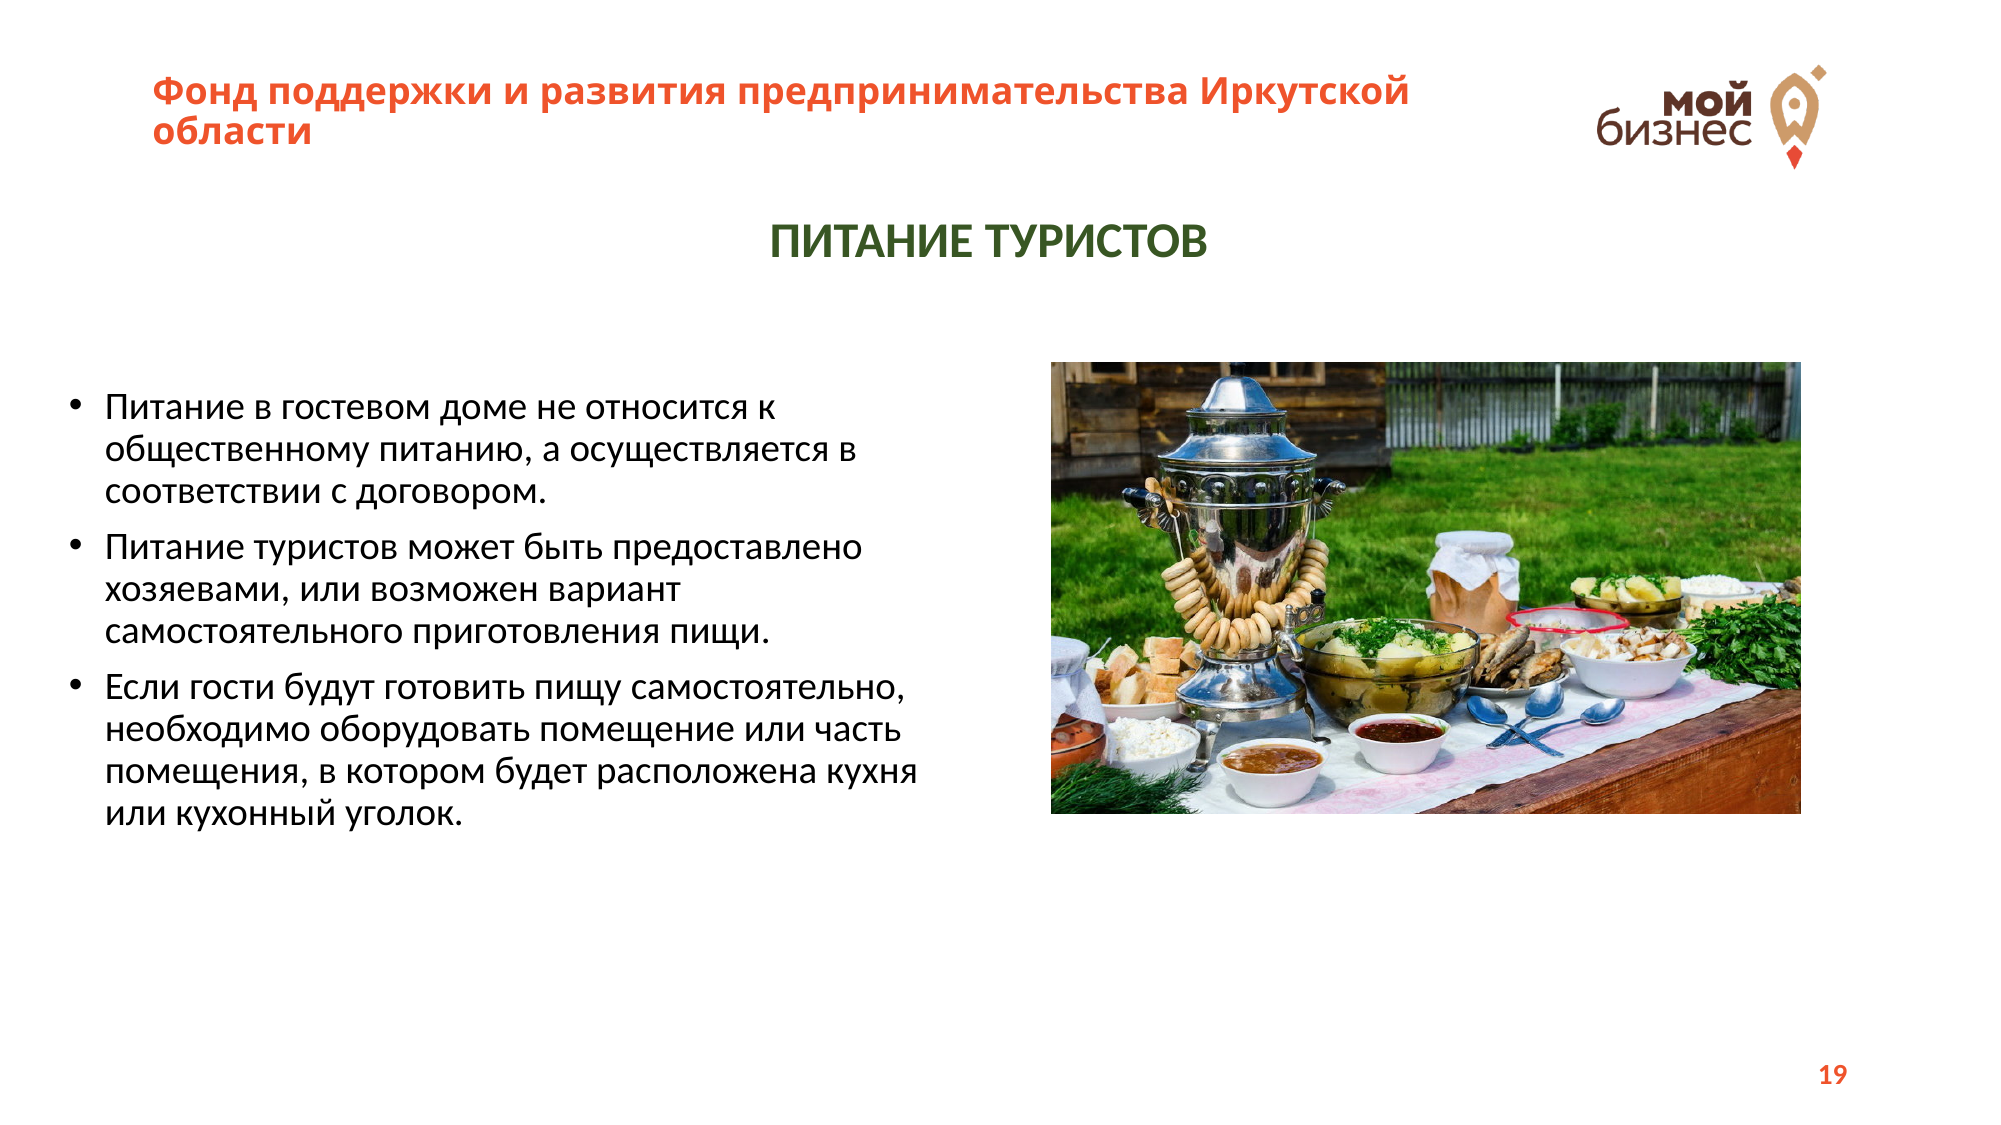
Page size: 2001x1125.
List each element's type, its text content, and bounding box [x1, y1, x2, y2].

slide_number 19 [1412, 1042, 1863, 1103]
picture [1051, 362, 1801, 814]
text_box ПИТАНИЕ ТУРИСТОВ [53, 199, 1924, 275]
title Фонд поддержки и развития предпринимательства Иркутской области [137, 59, 1561, 166]
picture [1597, 64, 1827, 170]
list Питание в гостевом доме не относится к общественному питанию, а осуществляется в соответствии с договором. Питание туристов может быть предоставлено хозяевами, или возможен вариант самостоятельного приготовления пищи. Если гости будут готовить пищу самостоятельно, необходимо оборудовать помещение или часть помещения, в котором будет расположена кухня или кухонный уголок. [53, 330, 973, 845]
